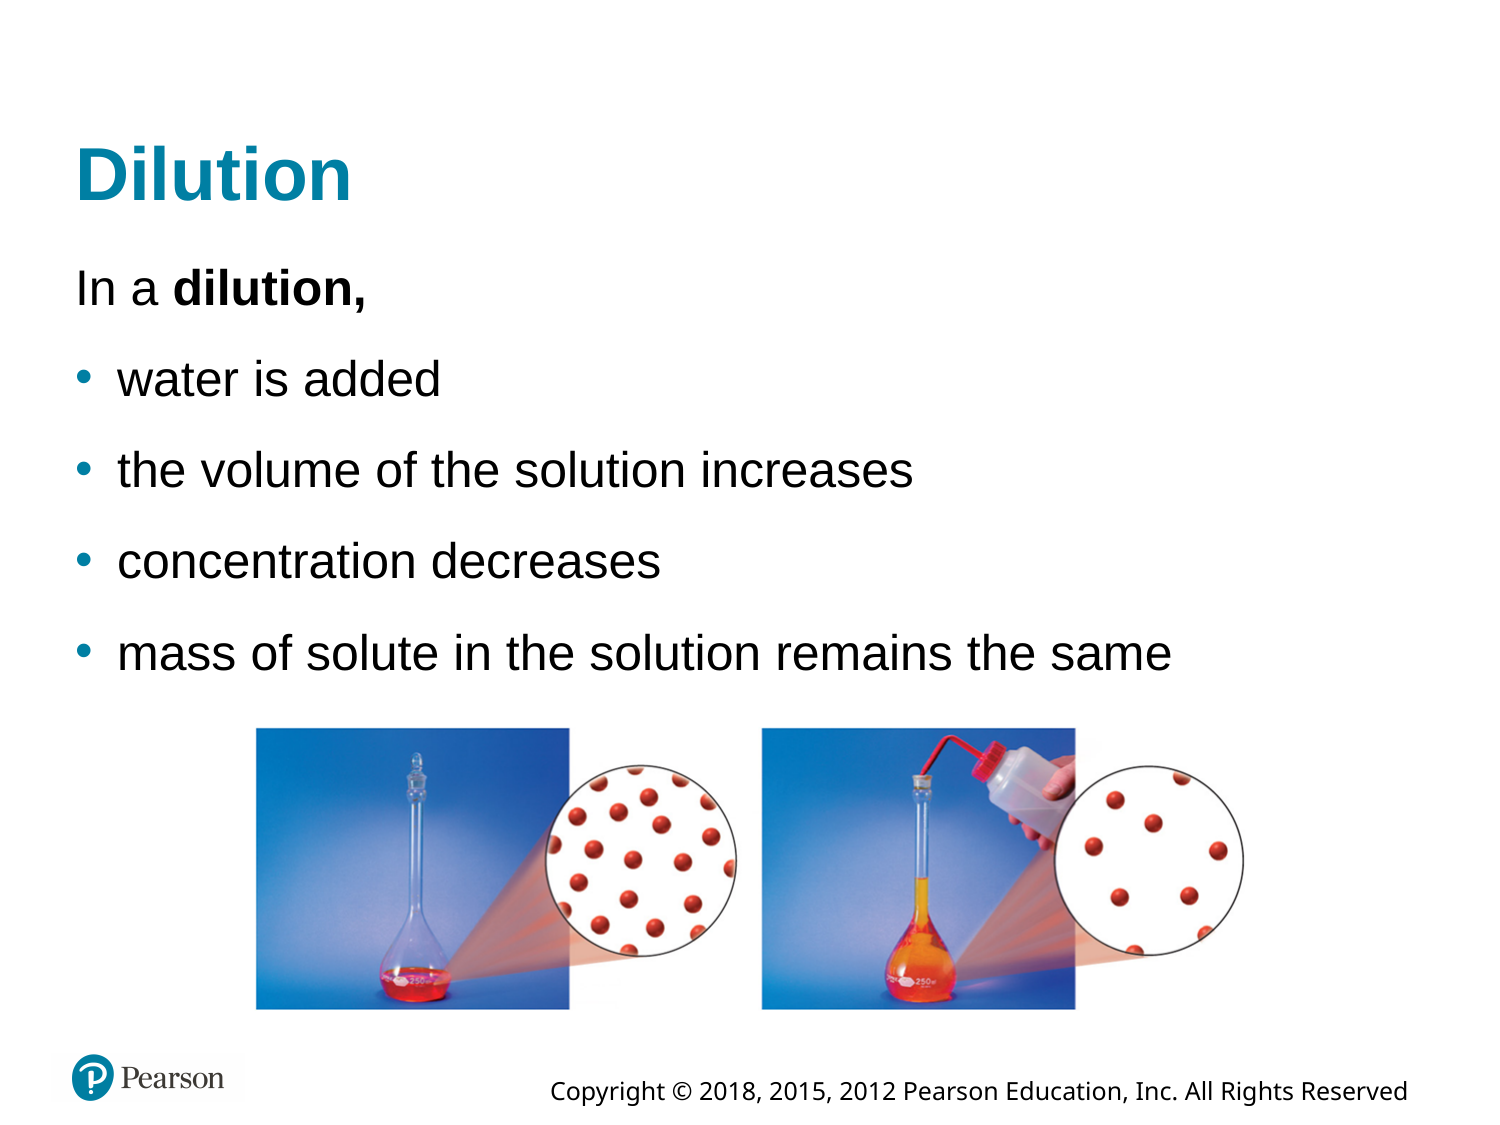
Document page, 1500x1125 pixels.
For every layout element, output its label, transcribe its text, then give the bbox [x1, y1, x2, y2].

title Dilution [75, 35, 1425, 216]
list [249, 720, 1251, 1011]
picture [51, 1053, 245, 1102]
list In a dilution, water is added the volume of the solution increases concentration decreases mass of solute in the solution remains the same [75, 255, 1425, 694]
